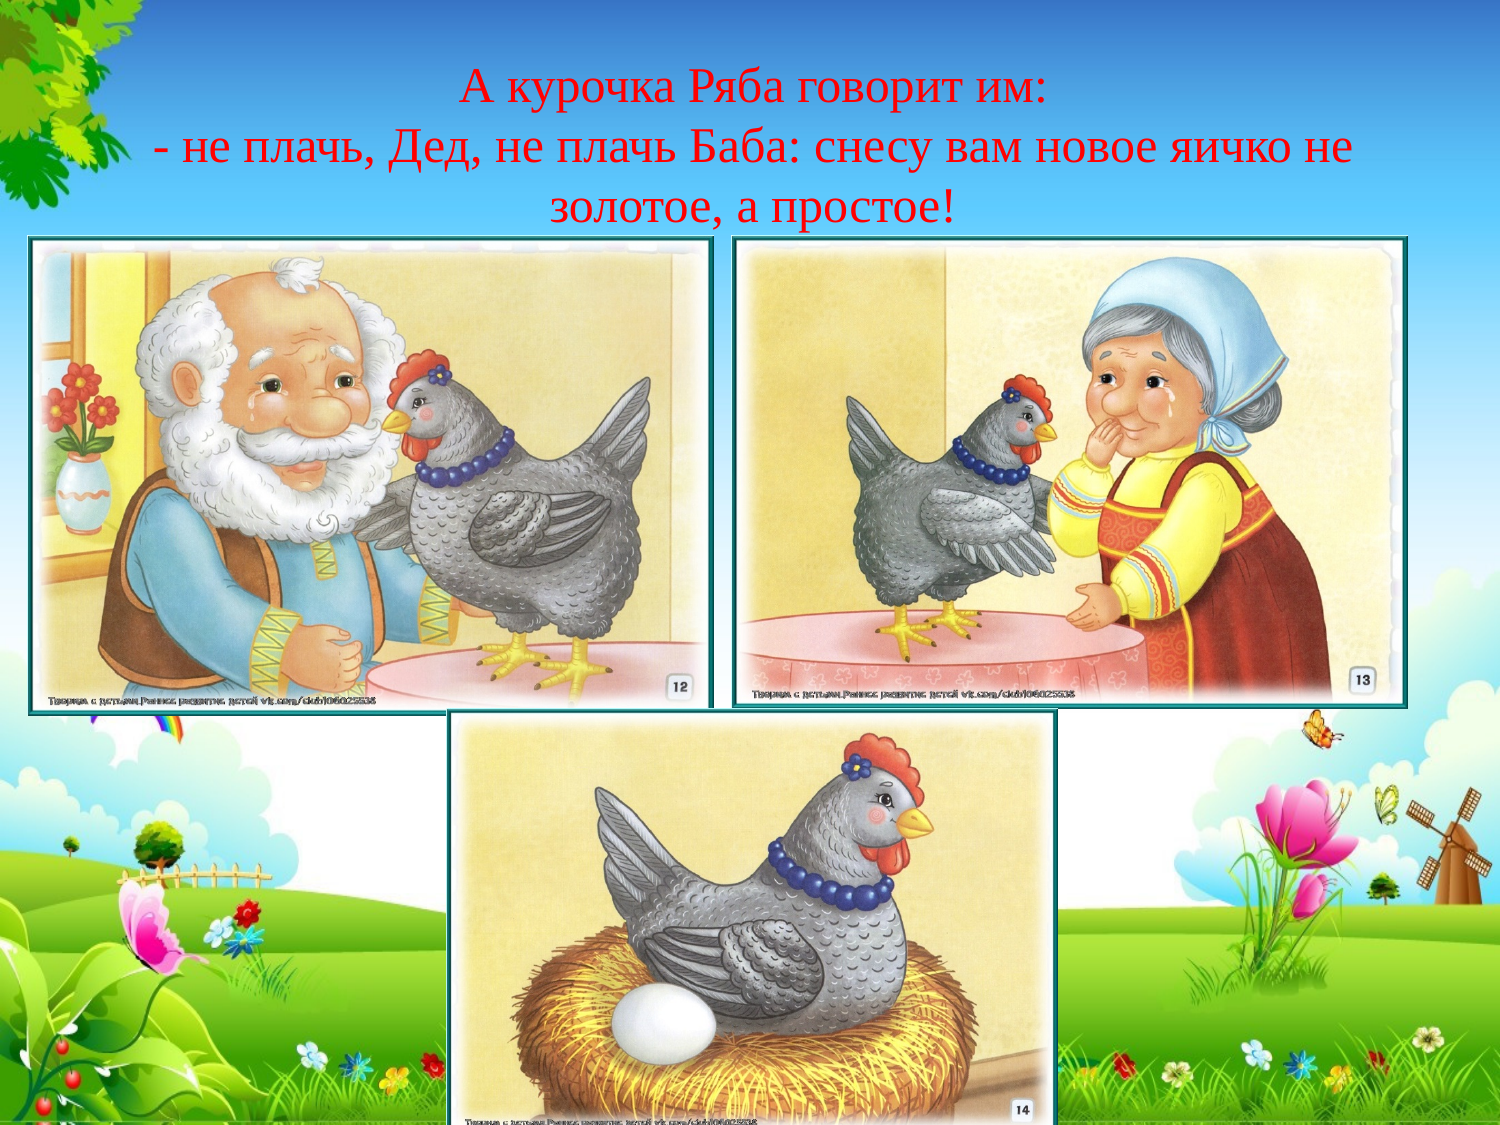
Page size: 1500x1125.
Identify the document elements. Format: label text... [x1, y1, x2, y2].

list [731, 235, 1408, 709]
picture [0, 0, 1500, 1125]
title А курочка Ряба говорит им: - не плачь, Дед, не плачь Баба: снесу вам новое яичко не золотое, а простое! [82, 45, 1425, 446]
